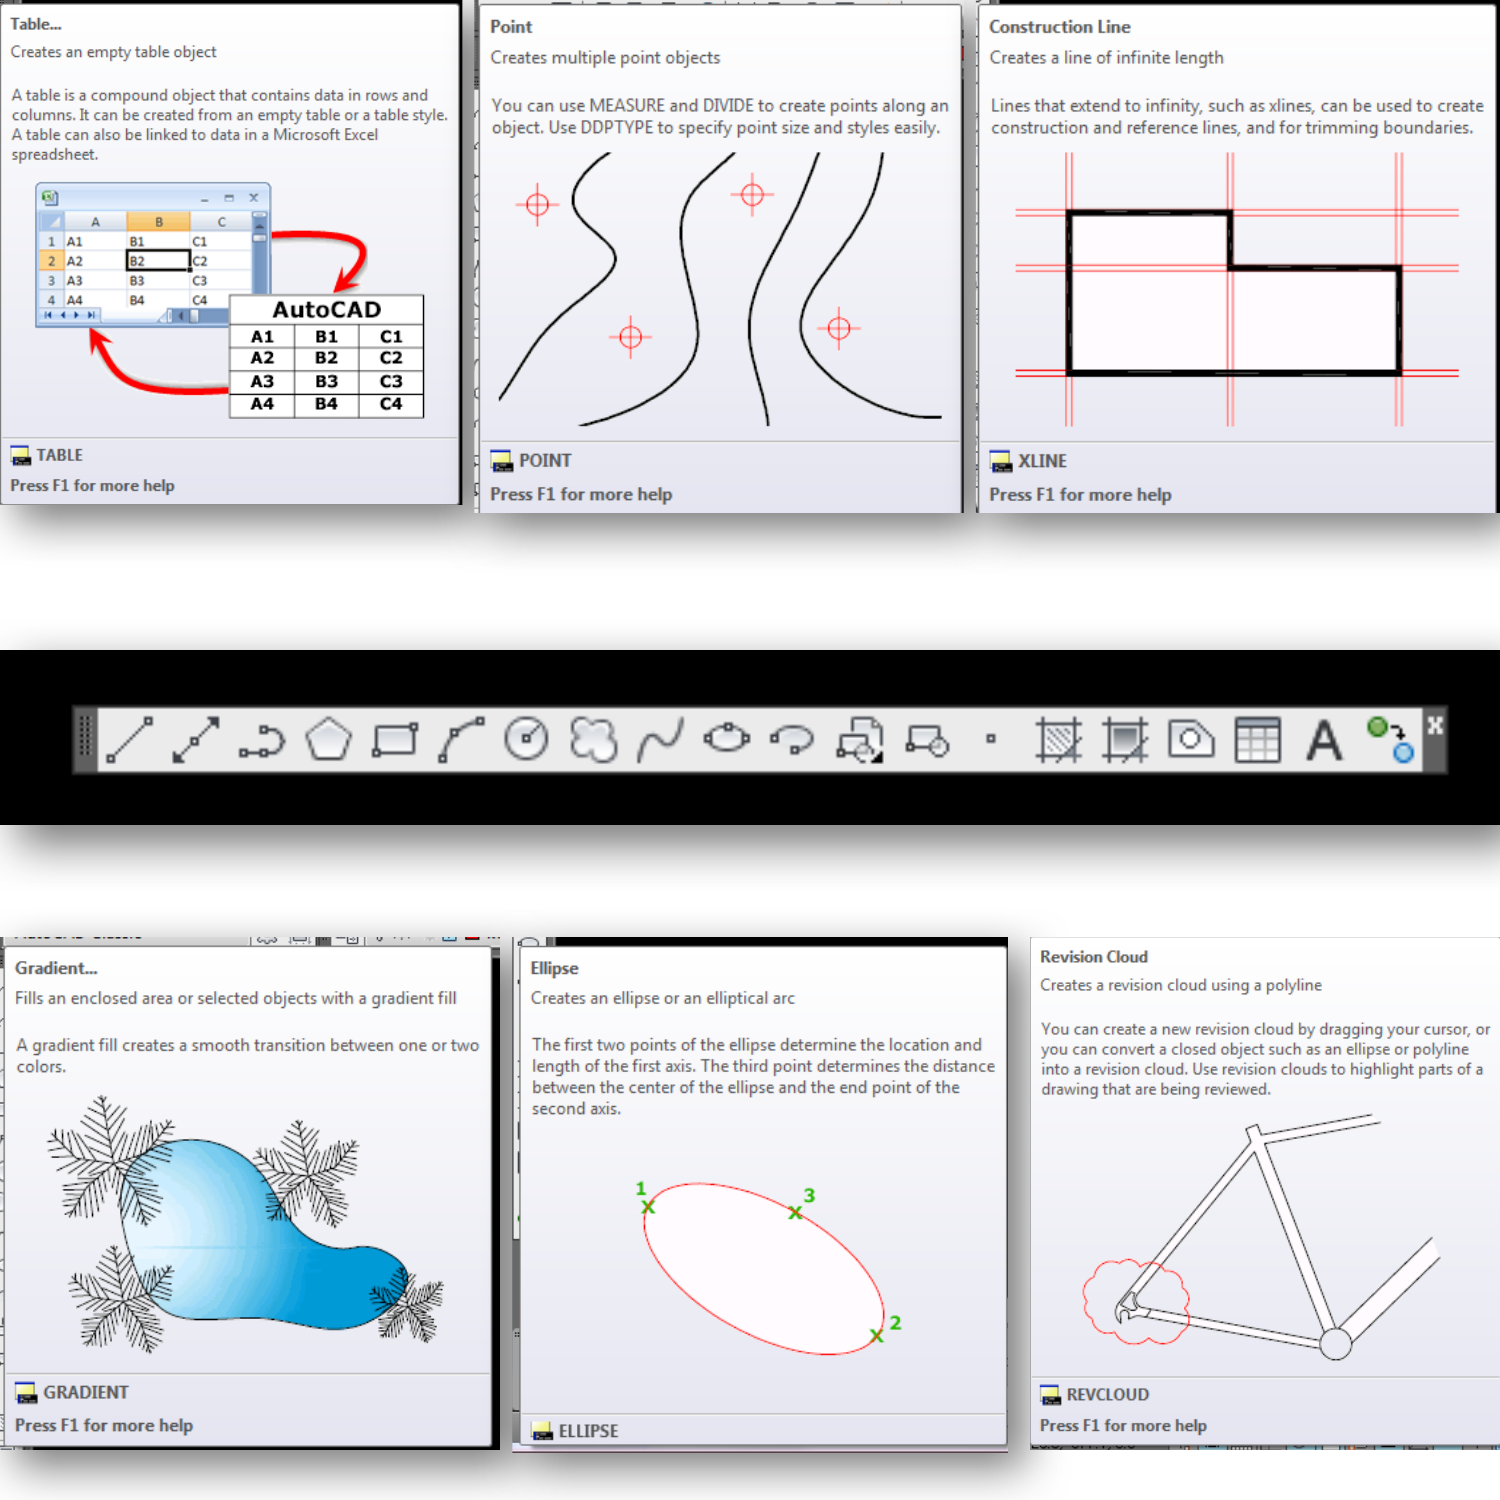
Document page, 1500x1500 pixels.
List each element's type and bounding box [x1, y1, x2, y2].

picture [0, 649, 1500, 826]
picture [975, 0, 1500, 513]
picture [512, 937, 1009, 1453]
picture [0, 0, 463, 505]
picture [1029, 937, 1500, 1451]
picture [474, 0, 964, 513]
picture [0, 937, 501, 1451]
